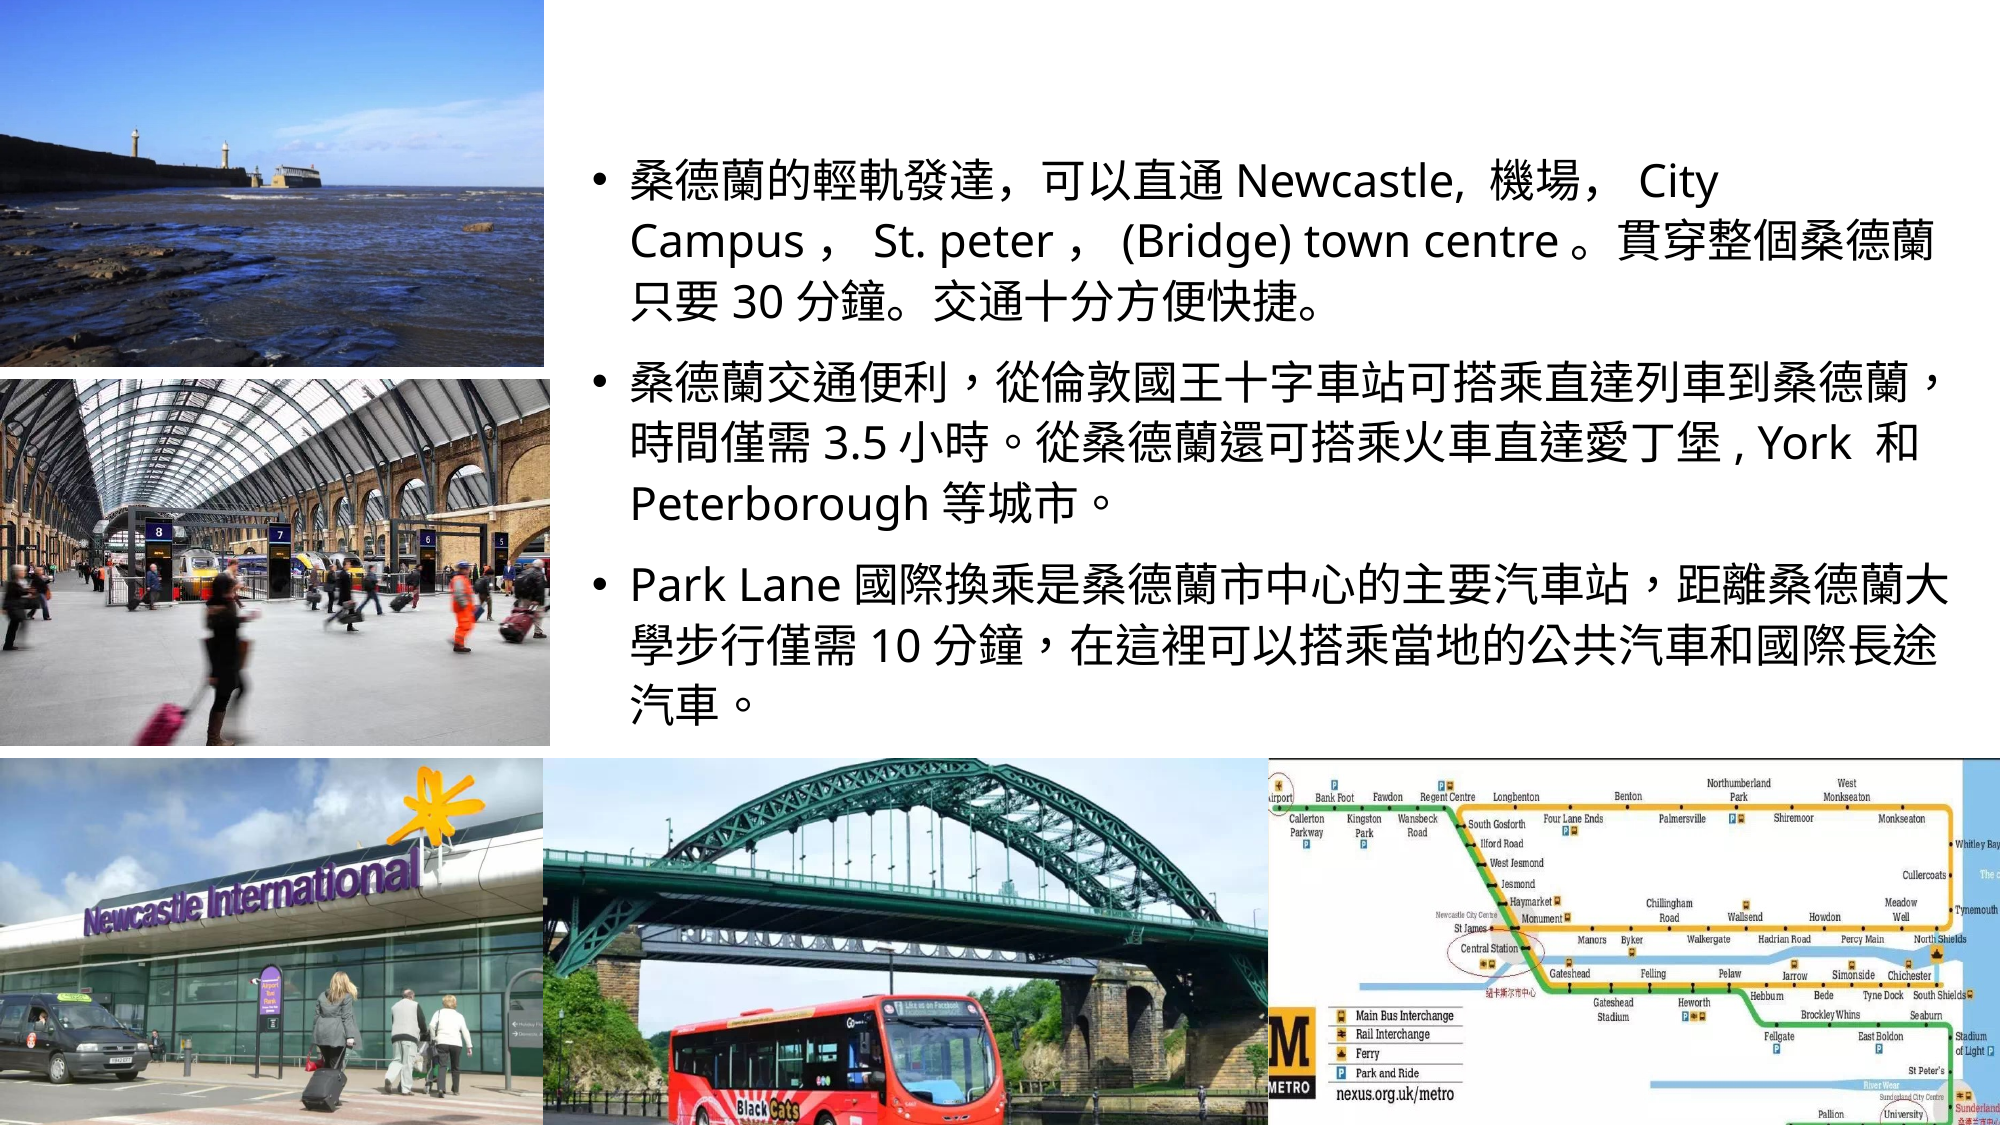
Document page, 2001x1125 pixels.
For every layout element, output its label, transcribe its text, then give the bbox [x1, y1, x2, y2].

picture [0, 379, 550, 746]
picture [0, 0, 544, 367]
list 桑德蘭的輕軌發達，可以直通Newcastle, 機場，City Campus，St. peter，(Bridge) town centre。貫穿整個桑德蘭只要30分鐘。交通十分方便快捷。 桑德蘭交通便利，從倫敦國王十字車站可搭乘直達列車到桑德蘭，時間僅需3.5小時。從桑德蘭還可搭乘火車直達愛丁堡, York 和 Peterborough等城市。 Park Lane國際換乘是桑德蘭市中心的主要汽車站，距離桑德蘭大學步行僅需10分鐘，在這裡可以搭乘當地的公共汽車和國際長途汽車。 [576, 138, 1977, 705]
picture [0, 758, 2000, 1125]
